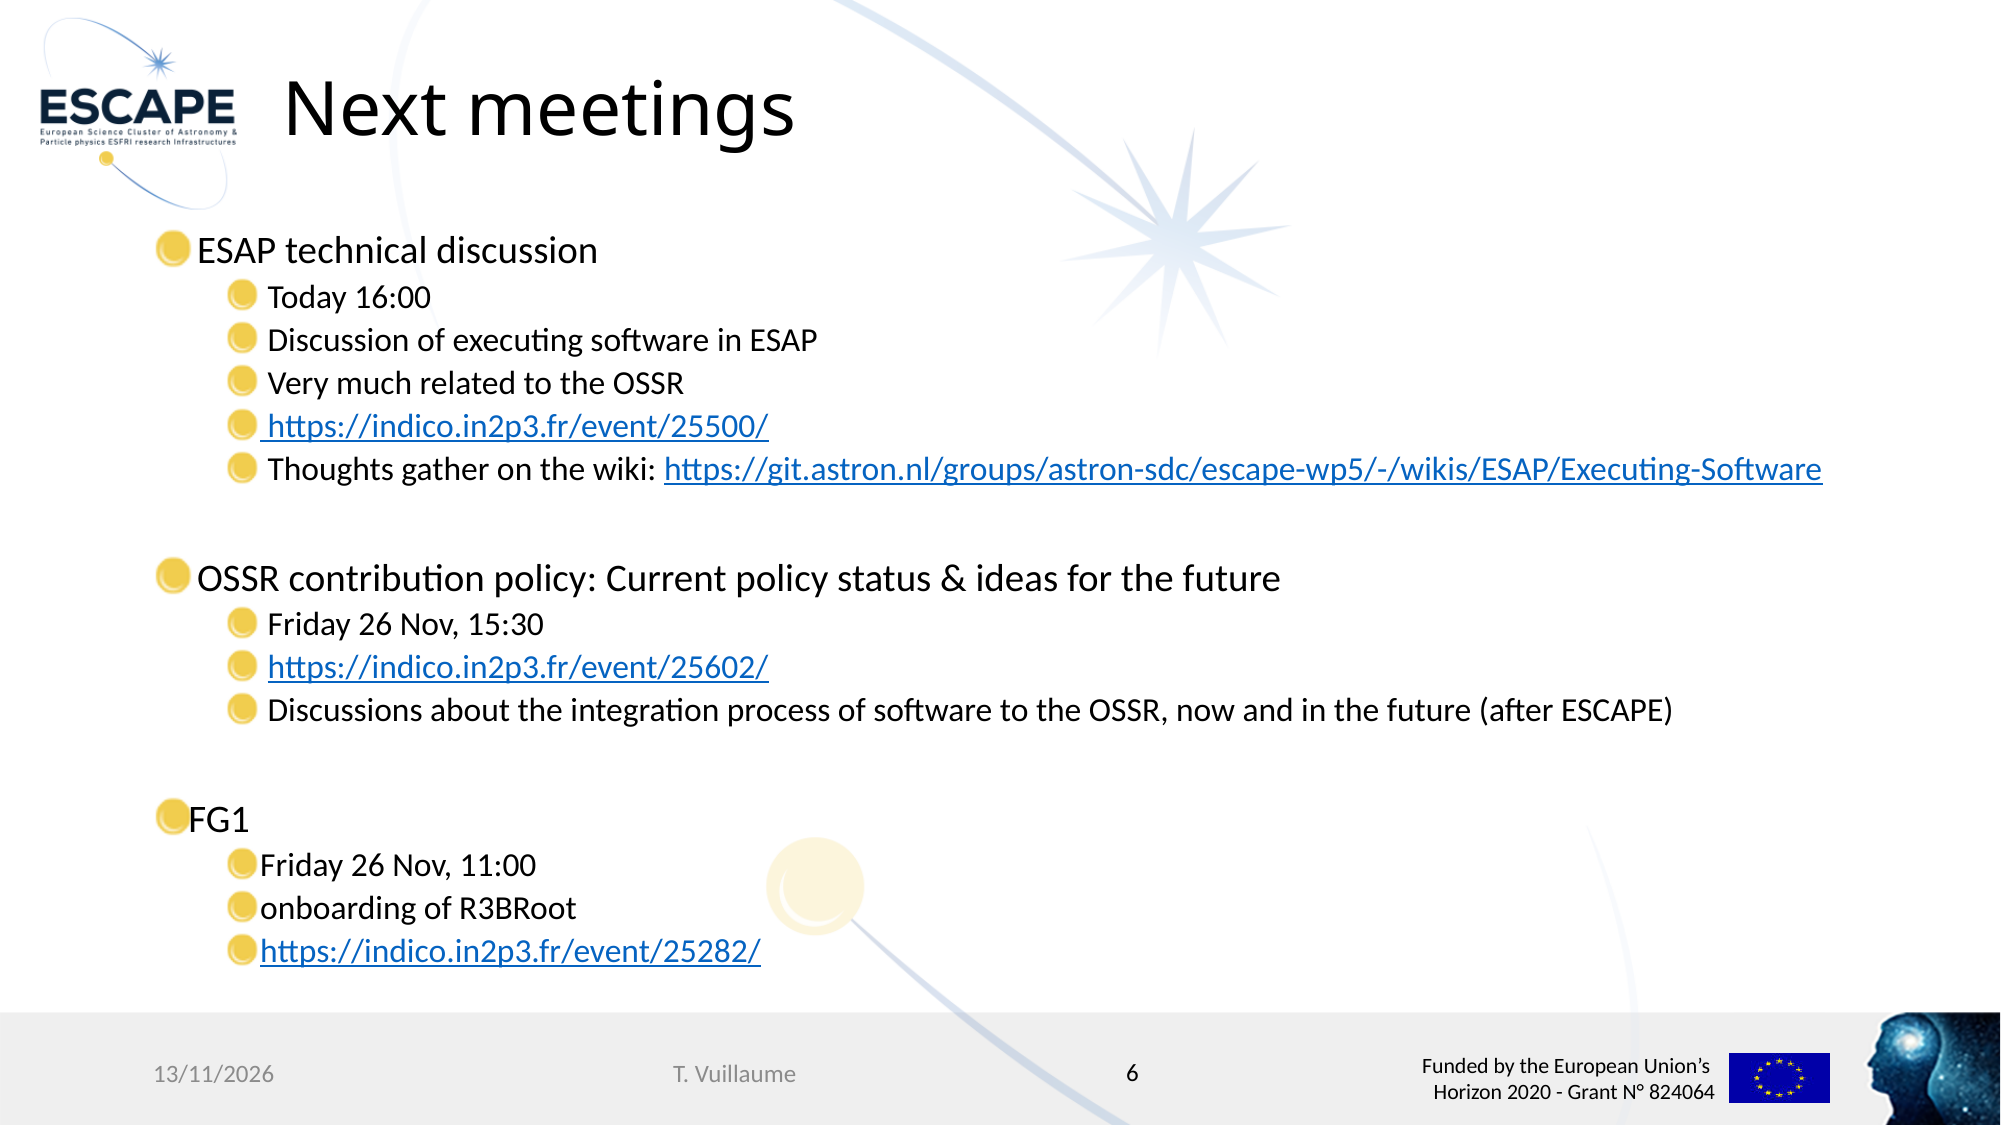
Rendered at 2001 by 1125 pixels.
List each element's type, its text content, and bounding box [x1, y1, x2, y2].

slide_number 6 [1072, 1041, 1193, 1101]
list ESAP technical discussion Today 16:00 Discussion of executing software in ESAP Very much related to the OSSR https://indico.in2p3.fr/event/25500/ Thoughts gather on the wiki: https://git.astron.nl/groups/astron-sdc/escape-wp5/-/wikis/ESAP/Executing-Software OSSR contribution policy: Current policy status & ideas for the future Friday 26 Nov, 15:30 https://indico.in2p3.fr/event/25602/ Discussions about the integration process of software to the OSSR, now and in the future (after ESCAPE) FG1 Friday 26 Nov, 11:00 onboarding of R3BRoot https://indico.in2p3.fr/event/25282/ [137, 222, 1863, 1014]
title Next meetings [267, 26, 1863, 196]
picture [0, 0, 2001, 1125]
footer T. Vuillaume [428, 1042, 1042, 1103]
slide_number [138, 1042, 395, 1103]
